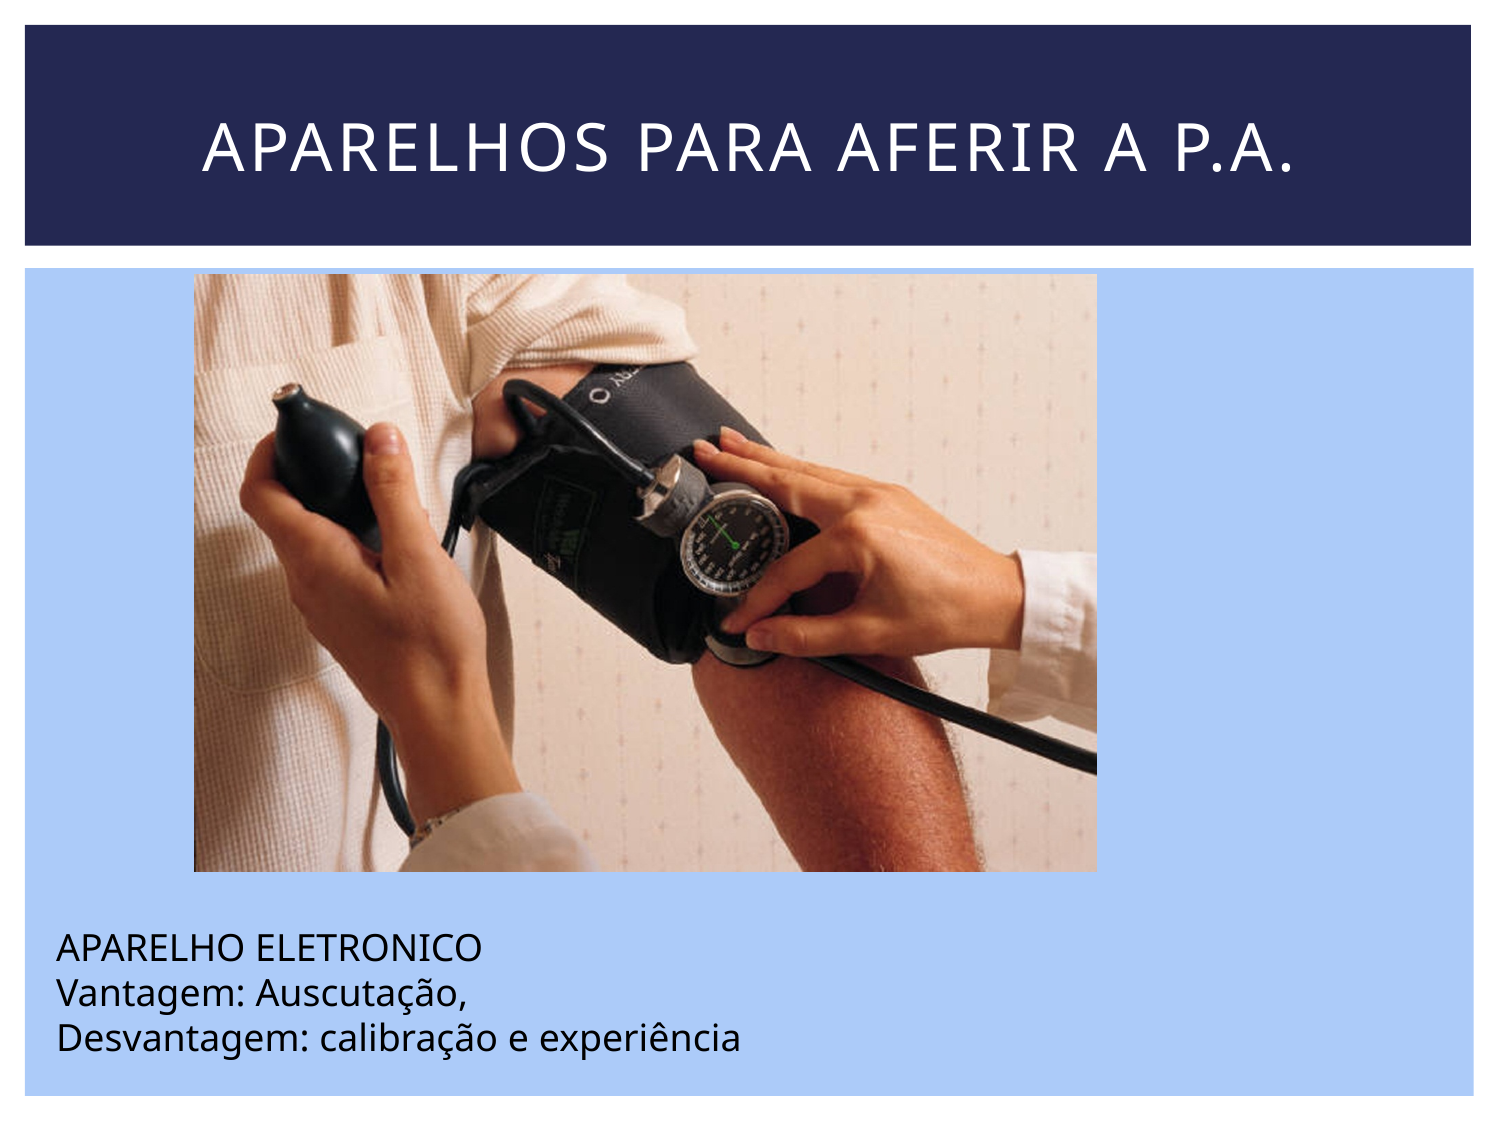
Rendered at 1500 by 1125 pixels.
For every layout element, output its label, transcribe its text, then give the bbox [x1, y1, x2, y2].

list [194, 274, 1097, 872]
title APARELHOS PARA AFERIR A P.A. [62, 58, 1438, 232]
text_box APARELHO ELETRONICO Vantagem: Auscutação, Desvantagem: calibração e experiência [41, 916, 904, 1067]
